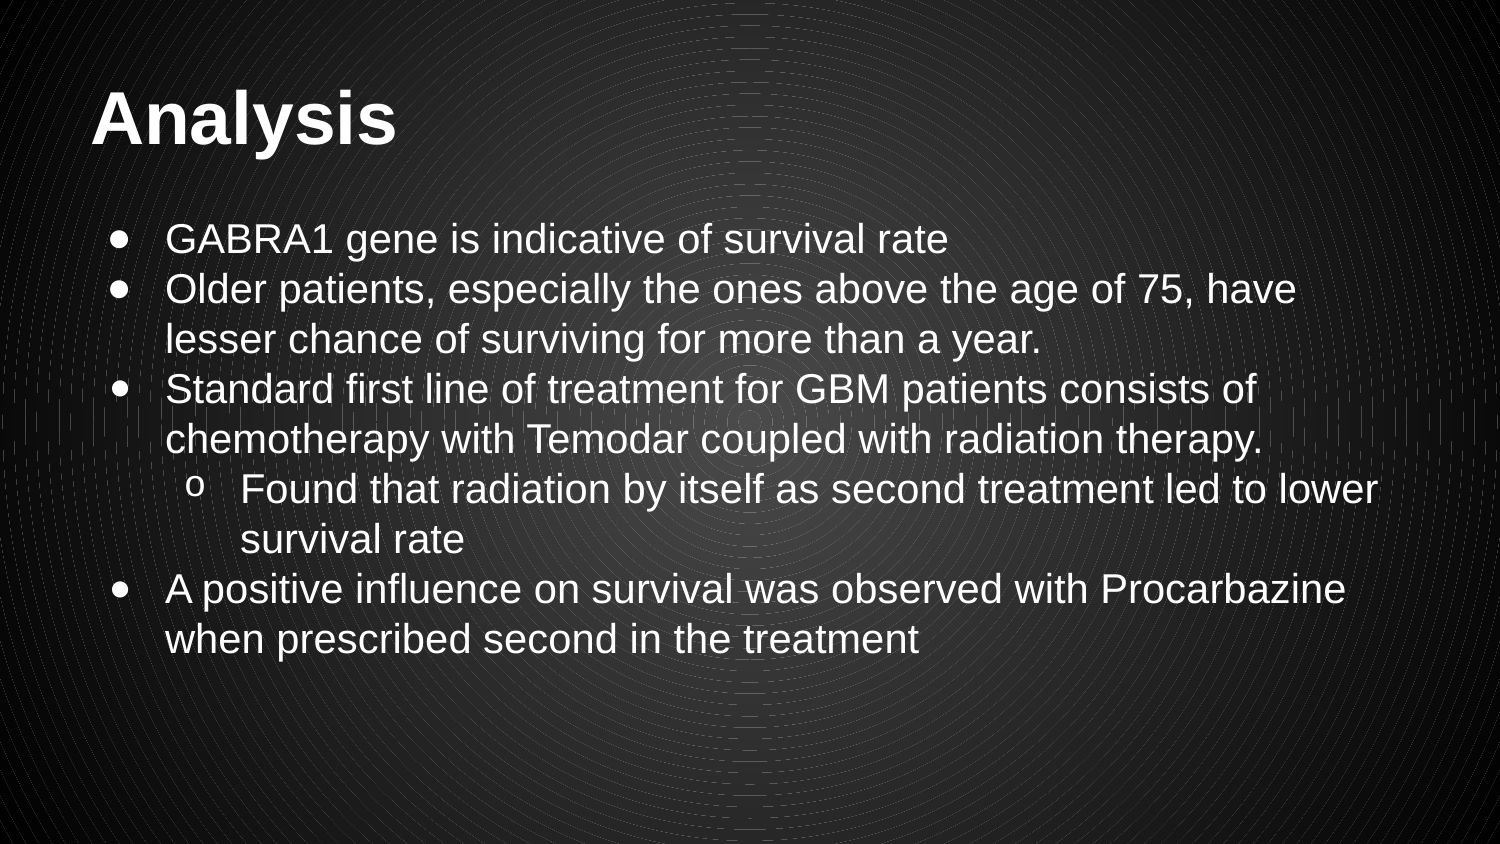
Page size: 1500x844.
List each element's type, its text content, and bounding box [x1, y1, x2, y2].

title Analysis [75, 33, 1425, 175]
list GABRA1 gene is indicative of survival rate Older patients, especially the ones above the age of 75, have lesser chance of surviving for more than a year. Standard first line of treatment for GBM patients consists of chemotherapy with Temodar coupled with radiation therapy. Found that radiation by itself as second treatment led to lower survival rate A positive influence on survival was observed with Procarbazine when prescribed second in the treatment [75, 196, 1425, 808]
